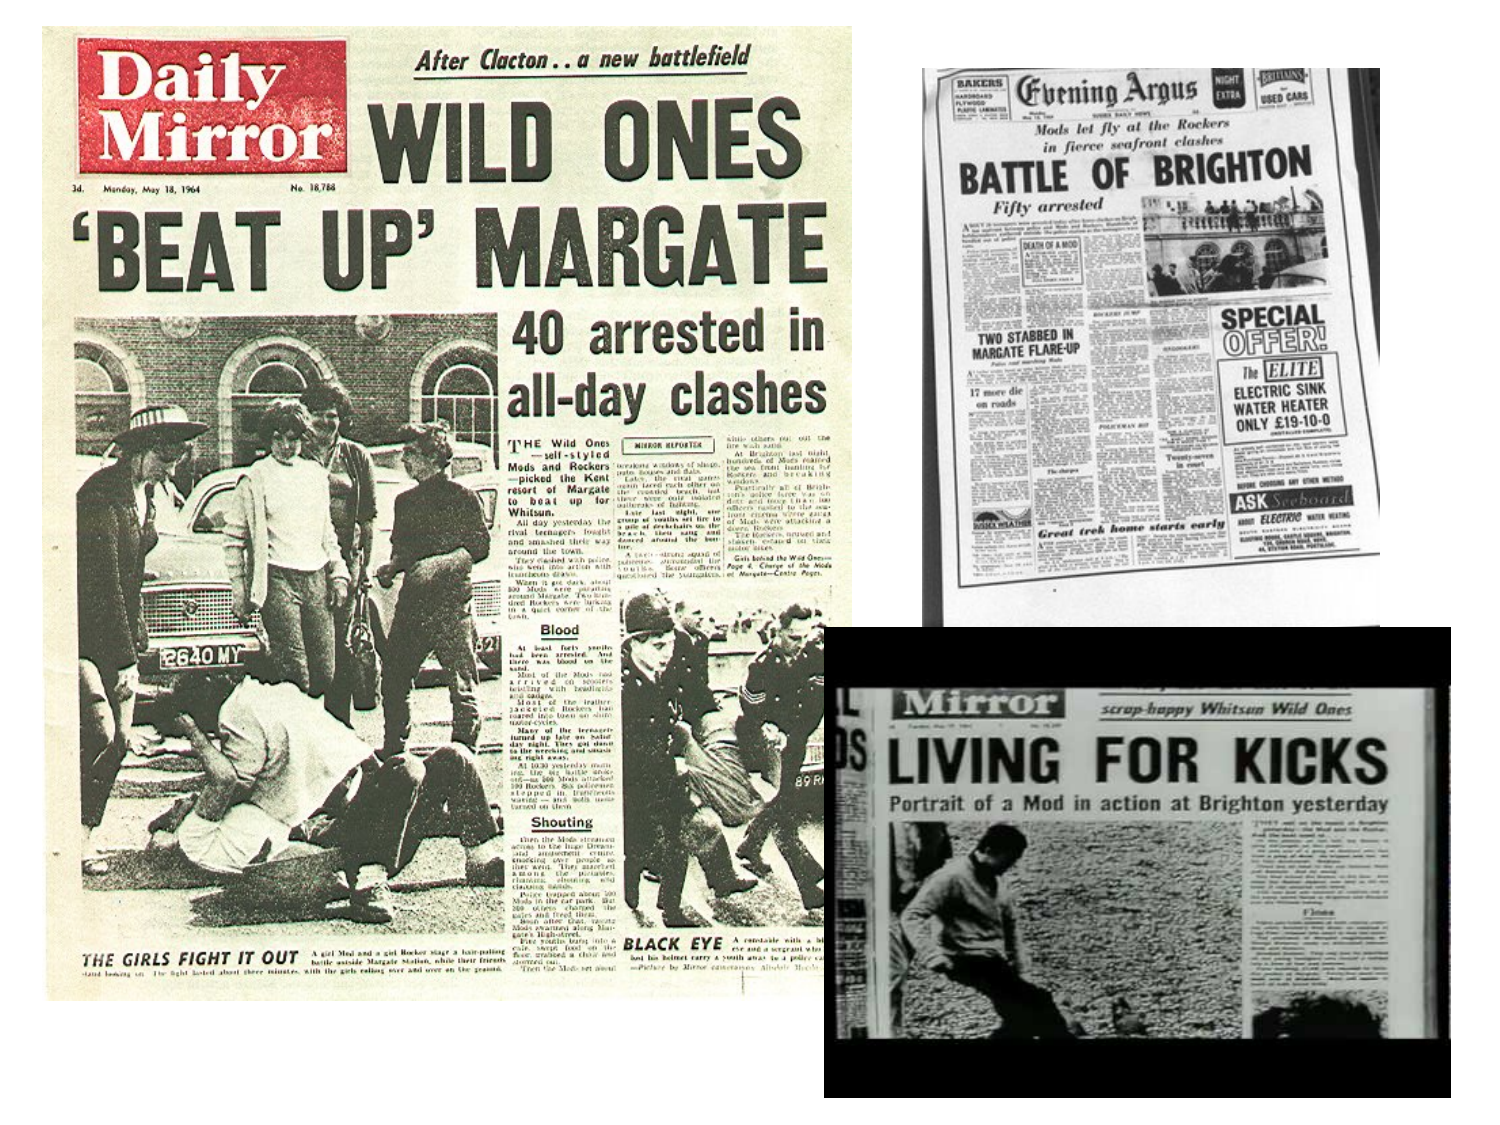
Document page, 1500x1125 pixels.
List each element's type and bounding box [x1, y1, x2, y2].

picture [42, 26, 1451, 1098]
